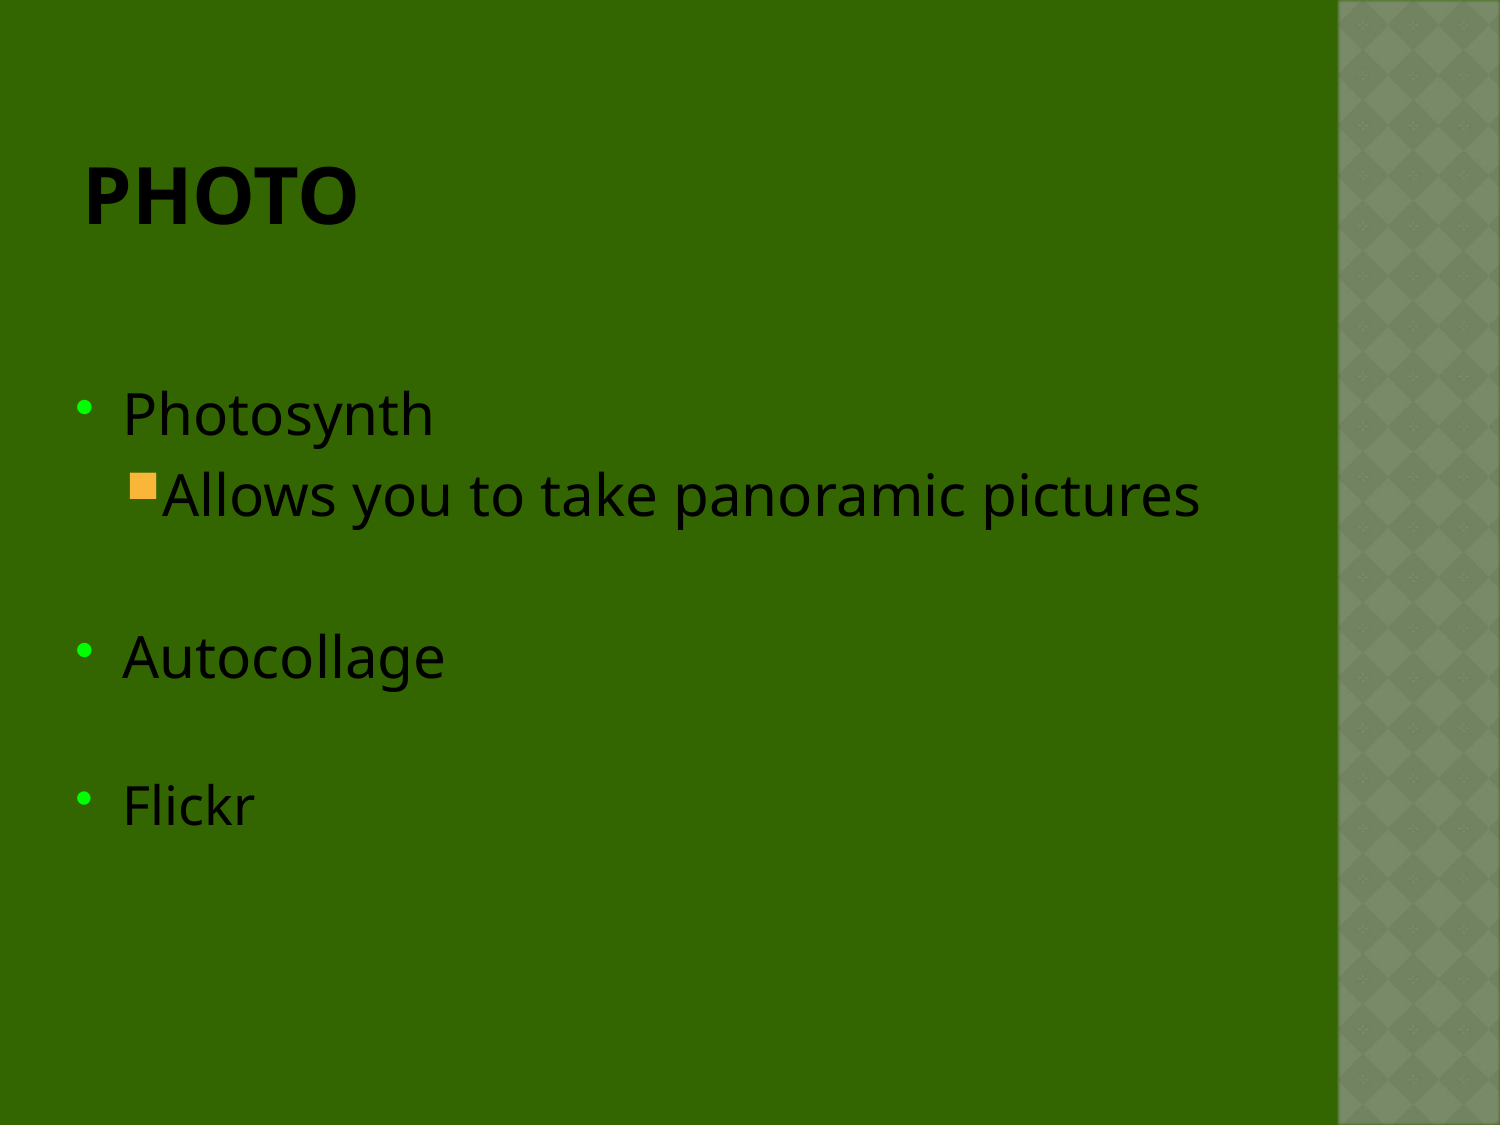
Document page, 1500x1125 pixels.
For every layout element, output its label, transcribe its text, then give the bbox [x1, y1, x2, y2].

title Photo [75, 52, 1263, 240]
list Photosynth Allows you to take panoramic pictures Autocollage Flickr [62, 287, 1250, 1083]
